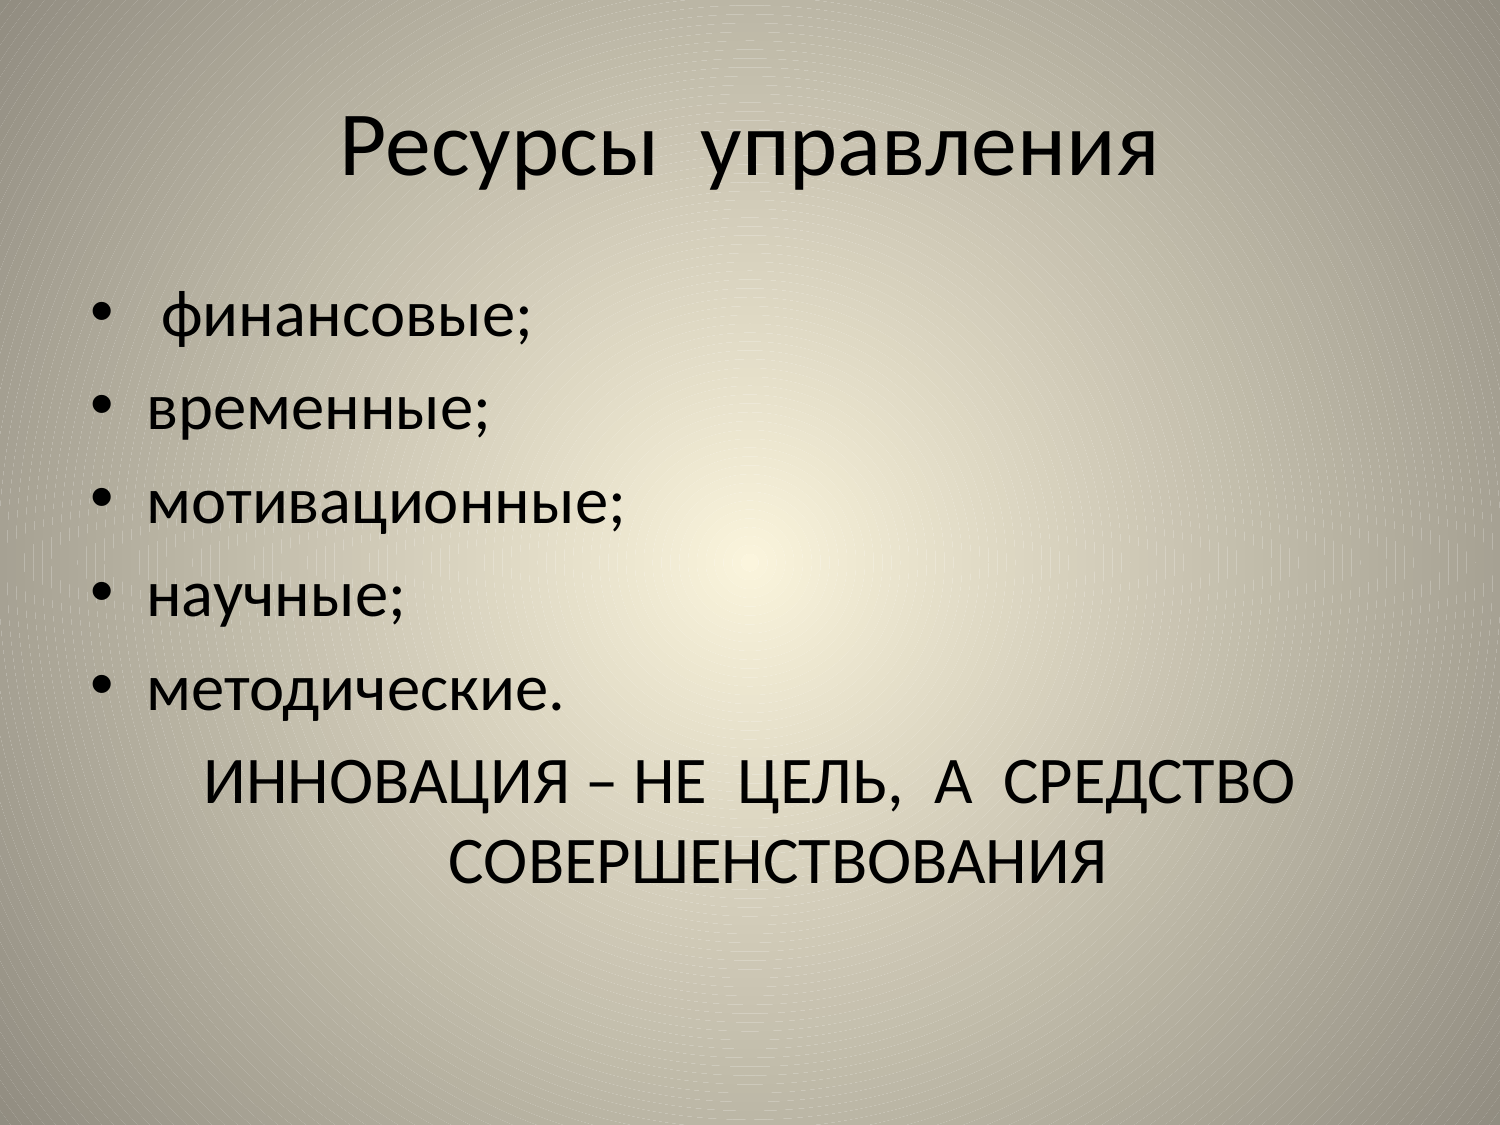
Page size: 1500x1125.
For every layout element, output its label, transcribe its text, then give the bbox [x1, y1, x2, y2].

title Ресурсы управления [75, 45, 1425, 233]
list финансовые; временные; мотивационные; научные; методические. ИННОВАЦИЯ – НЕ ЦЕЛЬ, А СРЕДСТВО СОВЕРШЕНСТВОВАНИЯ [75, 262, 1425, 1005]
